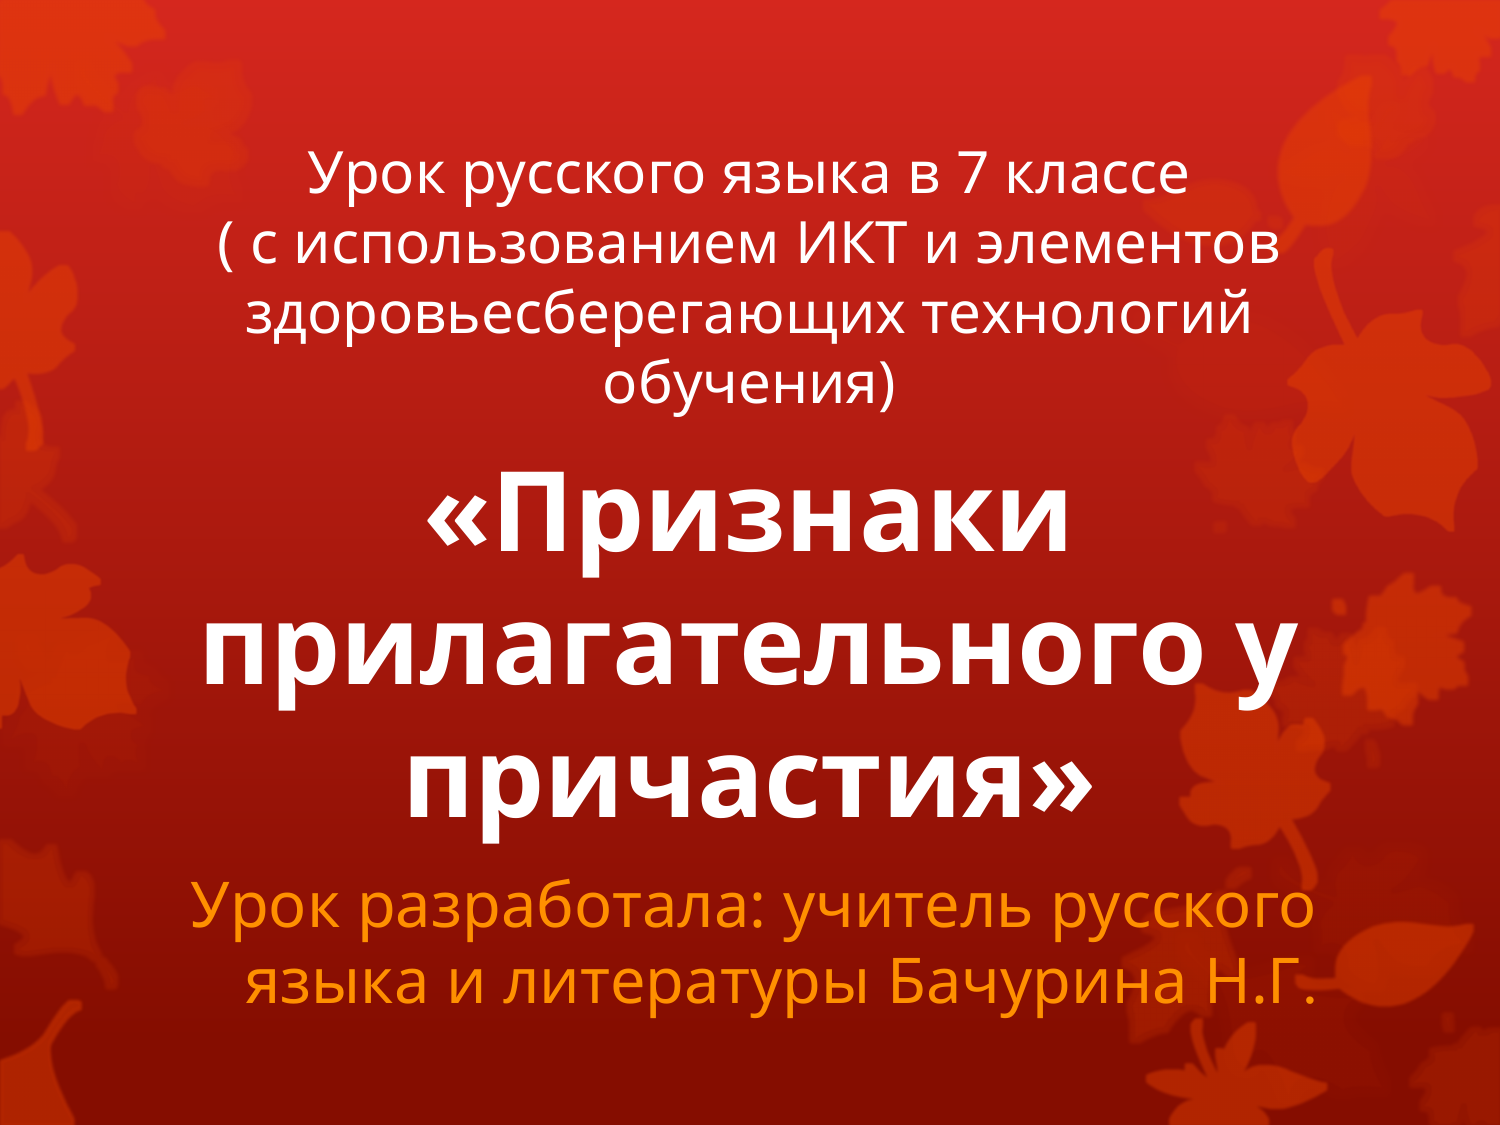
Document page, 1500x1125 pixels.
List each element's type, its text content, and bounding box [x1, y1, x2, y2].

subtitle «Признаки прилагательного у причастия» Урок разработала: учитель русского языка и литературы Бачурина Н.Г. [165, 432, 1334, 1059]
title Урок русского языка в 7 классе ( с использованием ИКТ и элементов здоровьесберегающих технологий обучения) [165, 90, 1334, 432]
